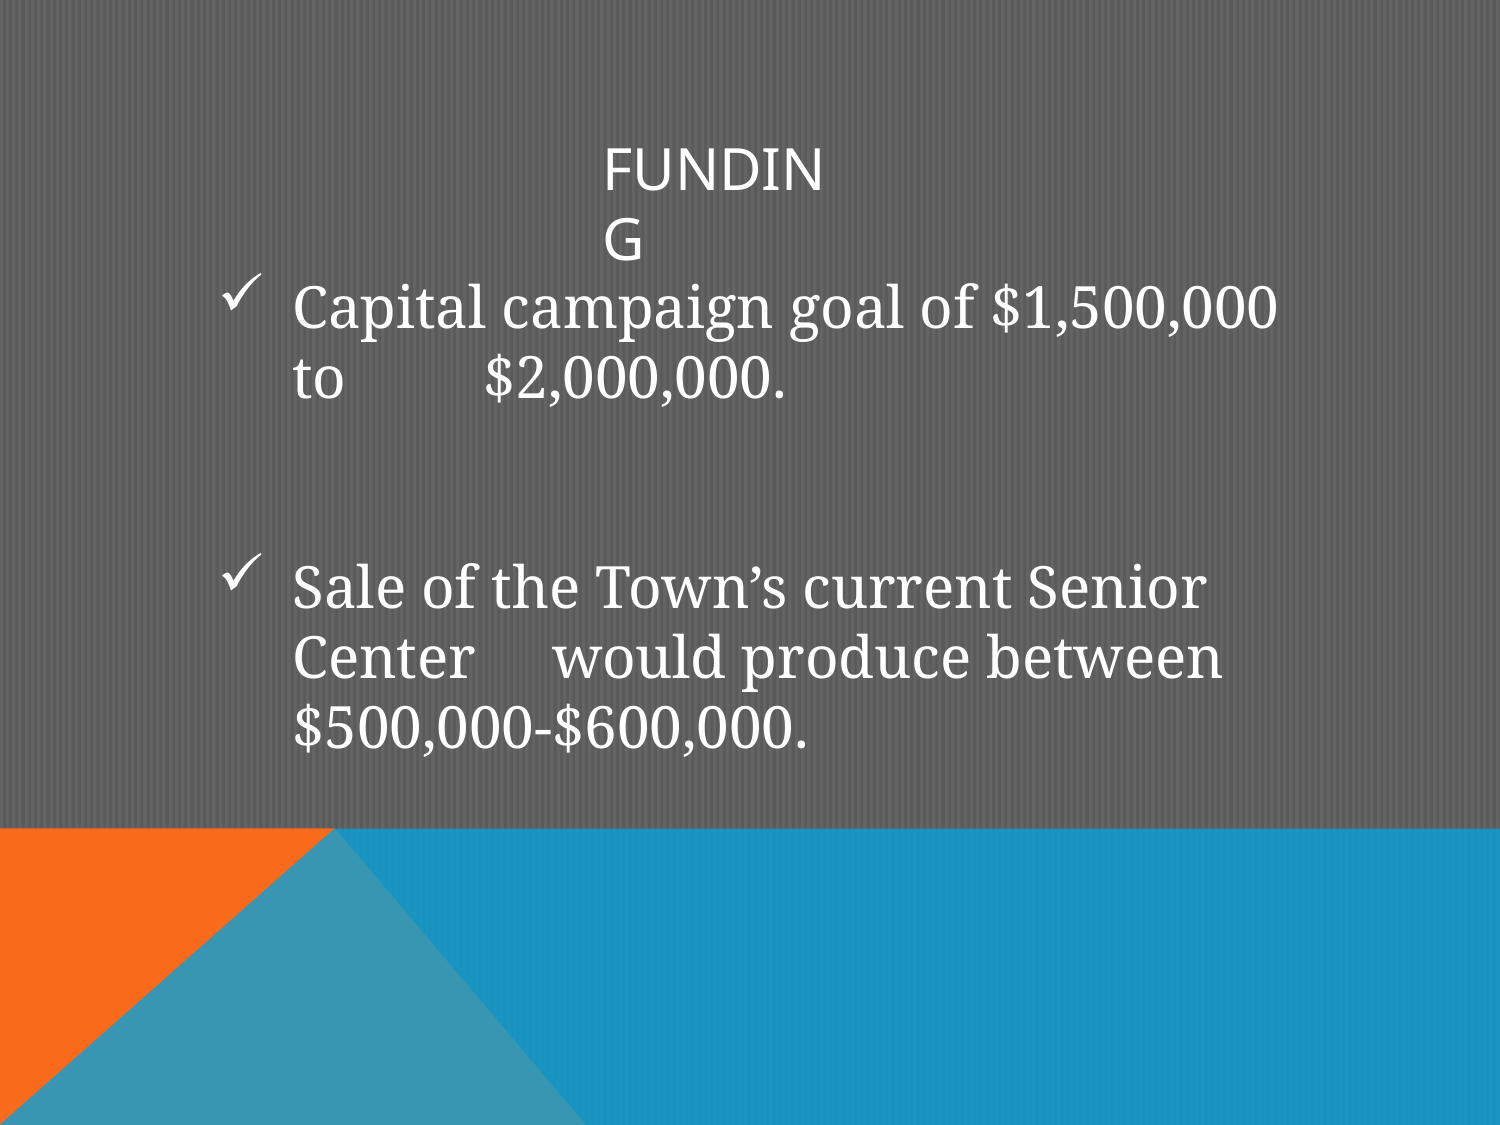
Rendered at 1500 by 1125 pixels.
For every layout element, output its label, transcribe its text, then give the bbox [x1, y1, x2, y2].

text_box Capital campaign goal of $1,500,000 to $2,000,000. Sale of the Town’s current Senior Center would produce between $500,000-$600,000. [202, 262, 1303, 768]
text_box FUNDING [587, 124, 863, 280]
